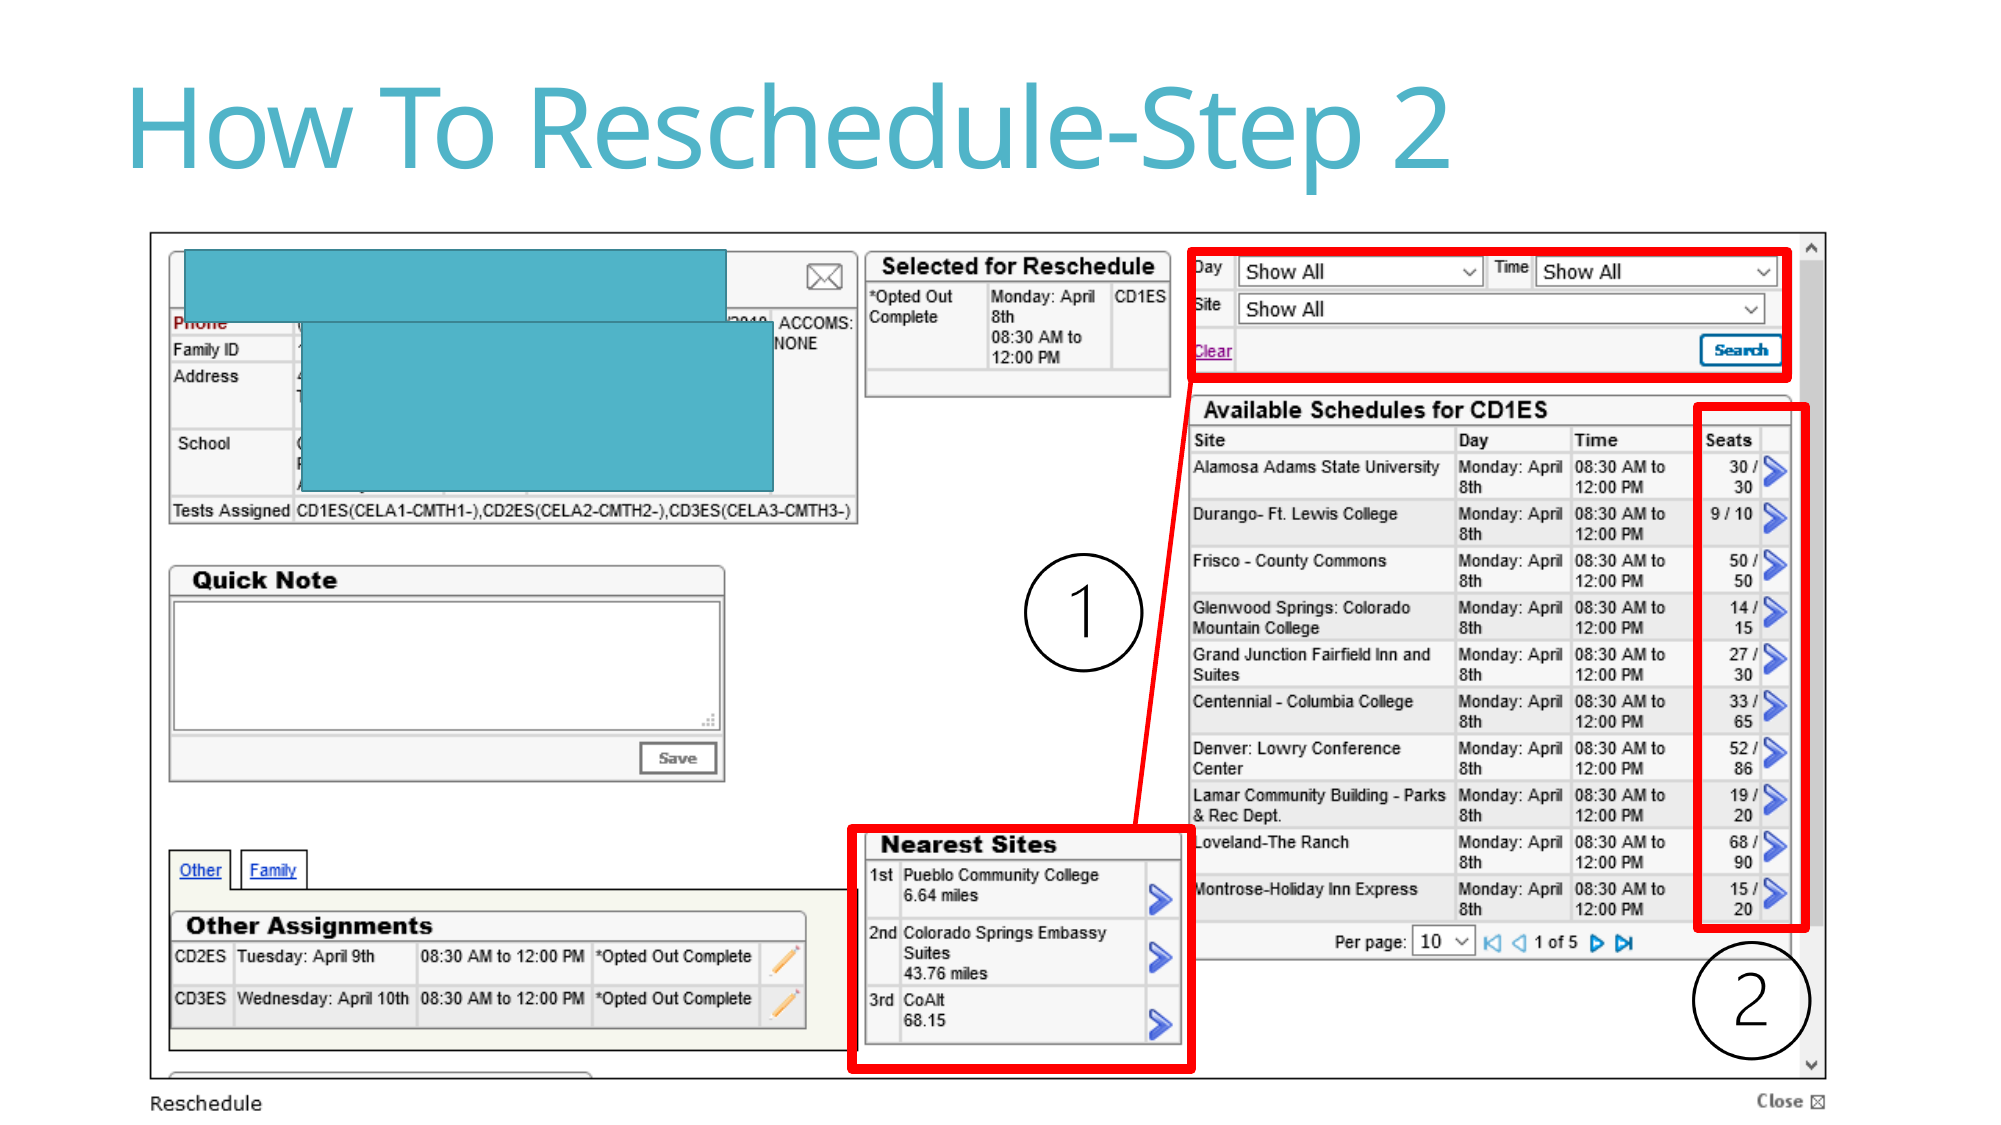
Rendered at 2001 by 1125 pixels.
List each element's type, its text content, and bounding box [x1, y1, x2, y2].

picture [136, 212, 1847, 1125]
title How To Reschedule-Step 2 [107, 0, 1876, 271]
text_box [1134, 377, 1192, 829]
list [1008, 536, 1159, 688]
